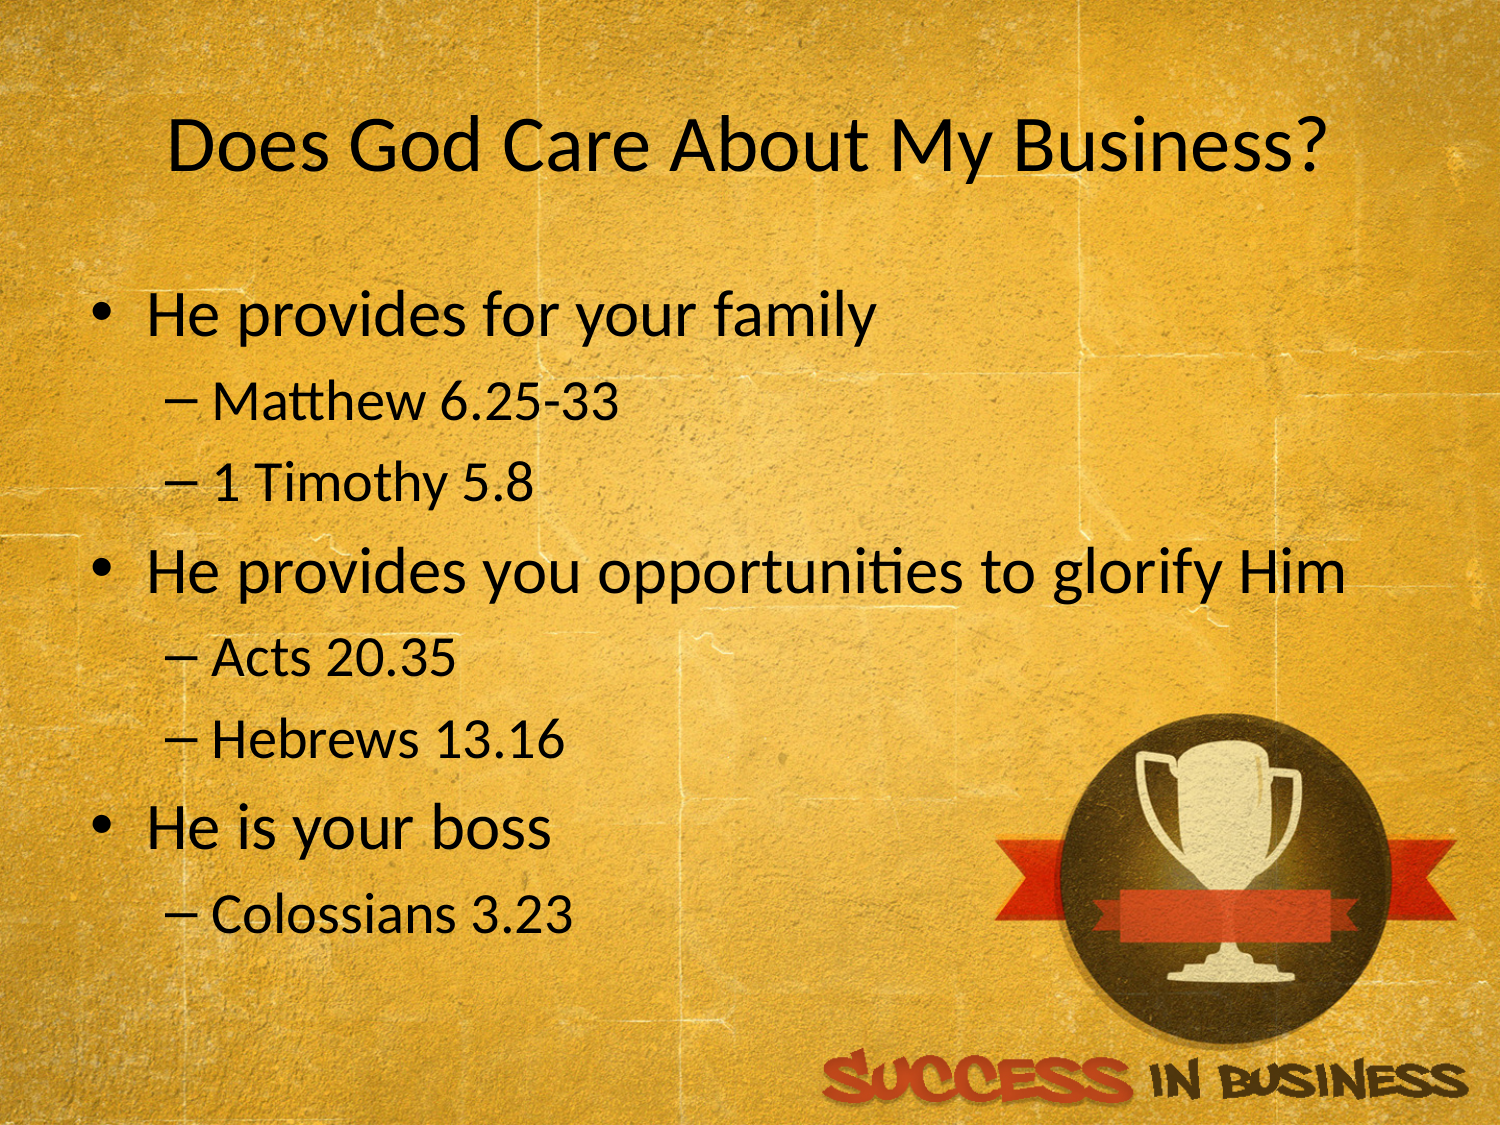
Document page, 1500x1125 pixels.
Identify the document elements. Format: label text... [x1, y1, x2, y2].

title Does God Care About My Business? [75, 45, 1425, 233]
list He provides for your family Matthew 6.25-33 1 Timothy 5.8 He provides you opportunities to glorify Him Acts 20.35 Hebrews 13.16 He is your boss Colossians 3.23 [75, 262, 1425, 1005]
picture [0, 0, 1500, 1125]
